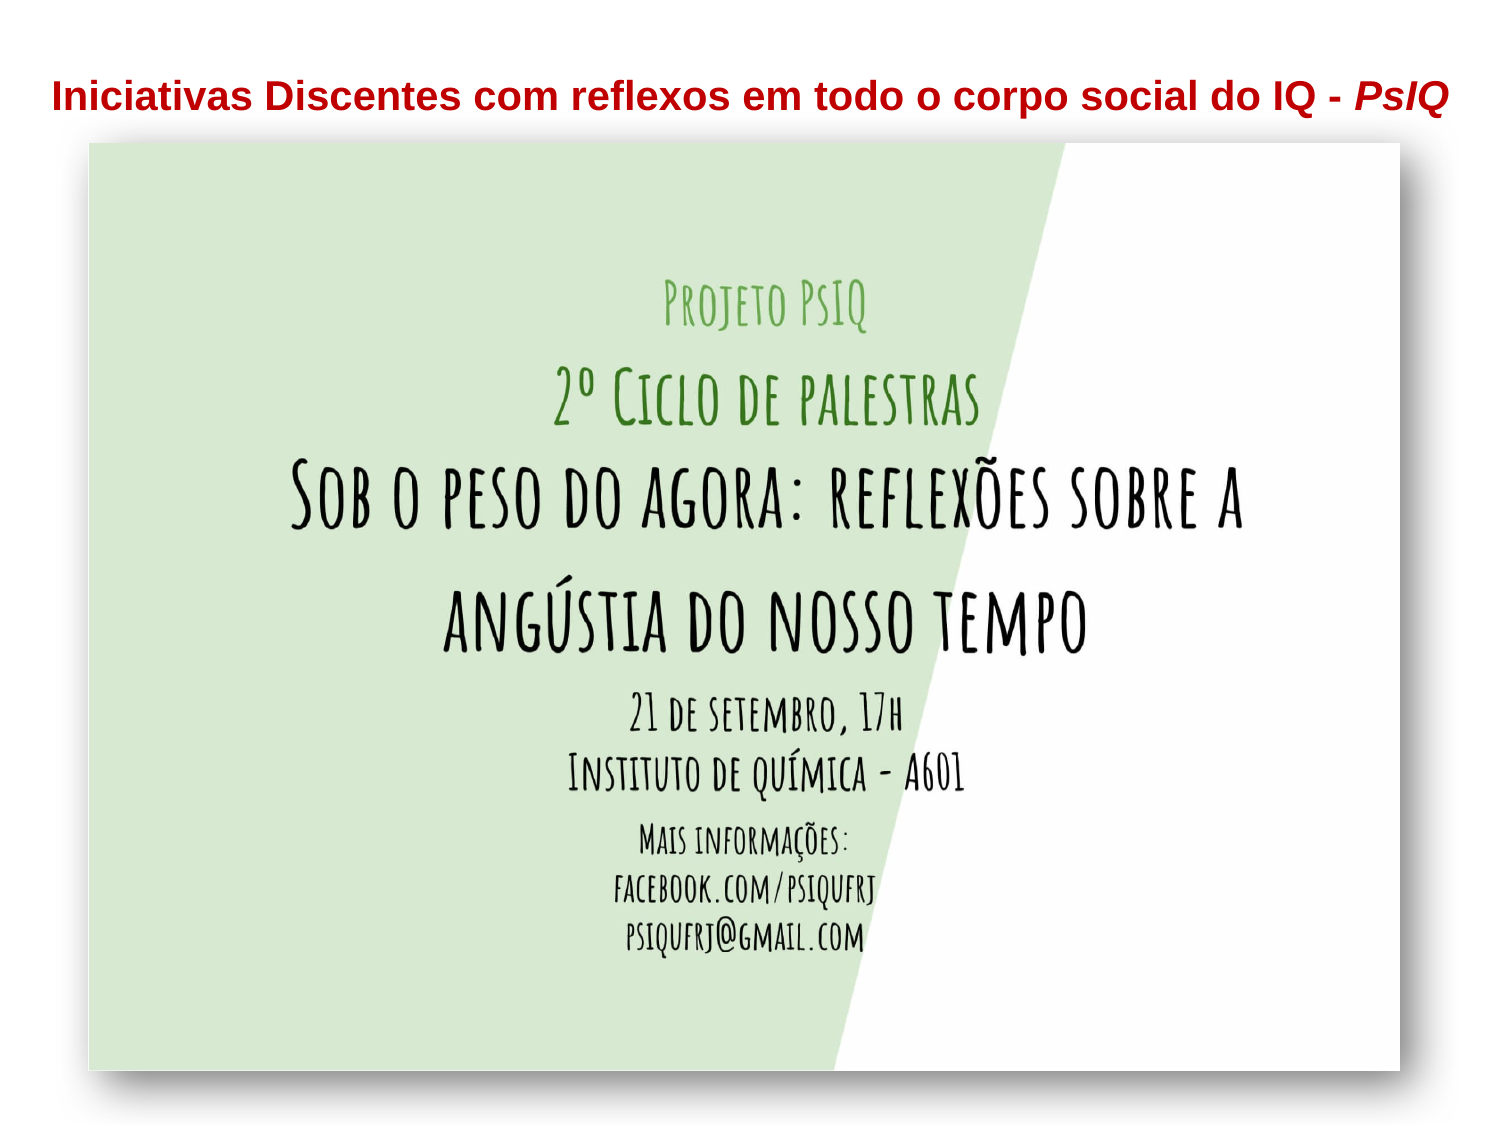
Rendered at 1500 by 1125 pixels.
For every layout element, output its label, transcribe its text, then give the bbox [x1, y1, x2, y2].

picture [88, 142, 1400, 1071]
text_box Iniciativas Discentes com reflexos em todo o corpo social do IQ - PsIQ [6, 61, 1495, 127]
